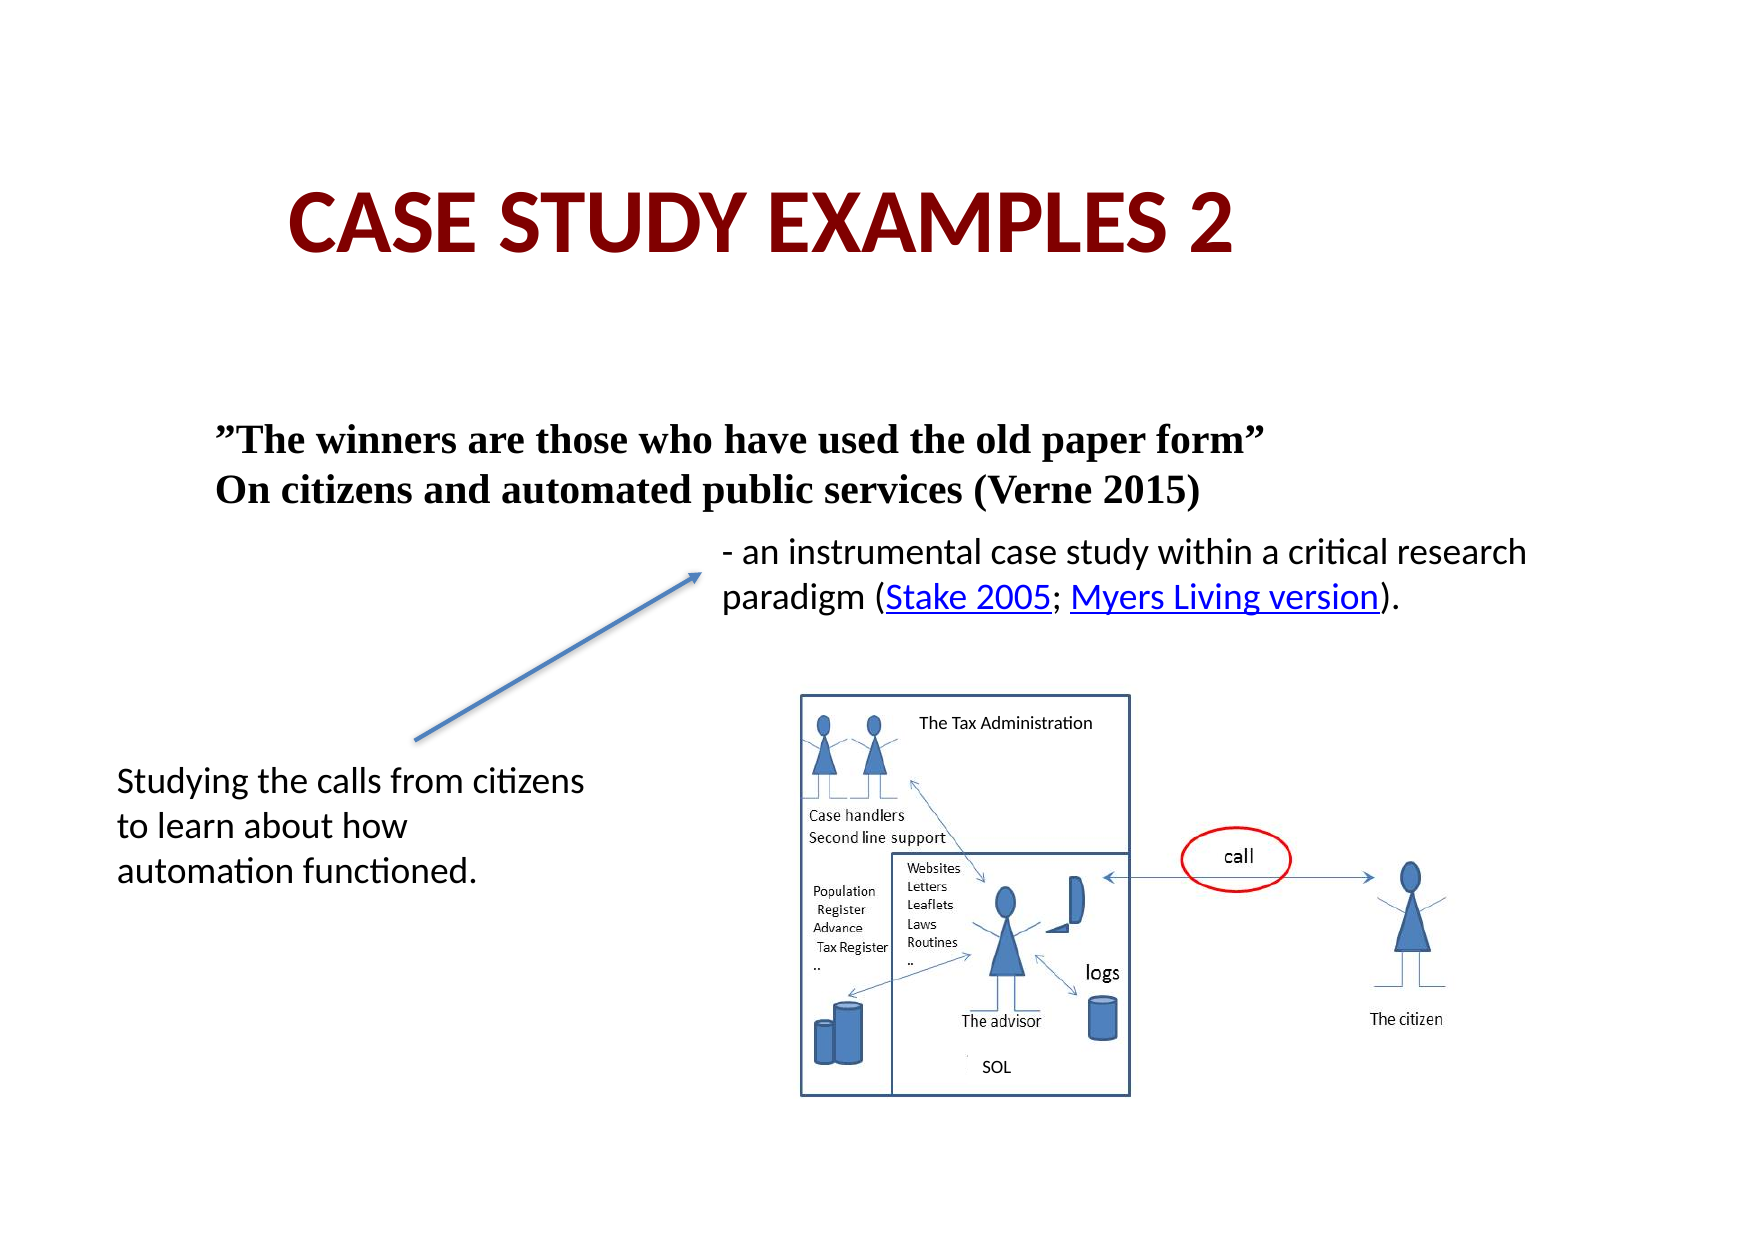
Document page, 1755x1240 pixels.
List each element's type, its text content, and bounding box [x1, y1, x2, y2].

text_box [751, 670, 1508, 1132]
list ”The winners are those who have used the old paper form” On citizens and automated public services (Verne 2015) [214, 332, 1540, 575]
text_box Studying the calls from citizens to learn about how automation functioned. [102, 748, 603, 899]
title CASE STUDY EXAMPLES 2 [288, 161, 1466, 273]
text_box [414, 571, 703, 741]
text_box - an instrumental case study within a critical research paradigm (Stake 2005; Myers Living version). [707, 519, 1552, 624]
